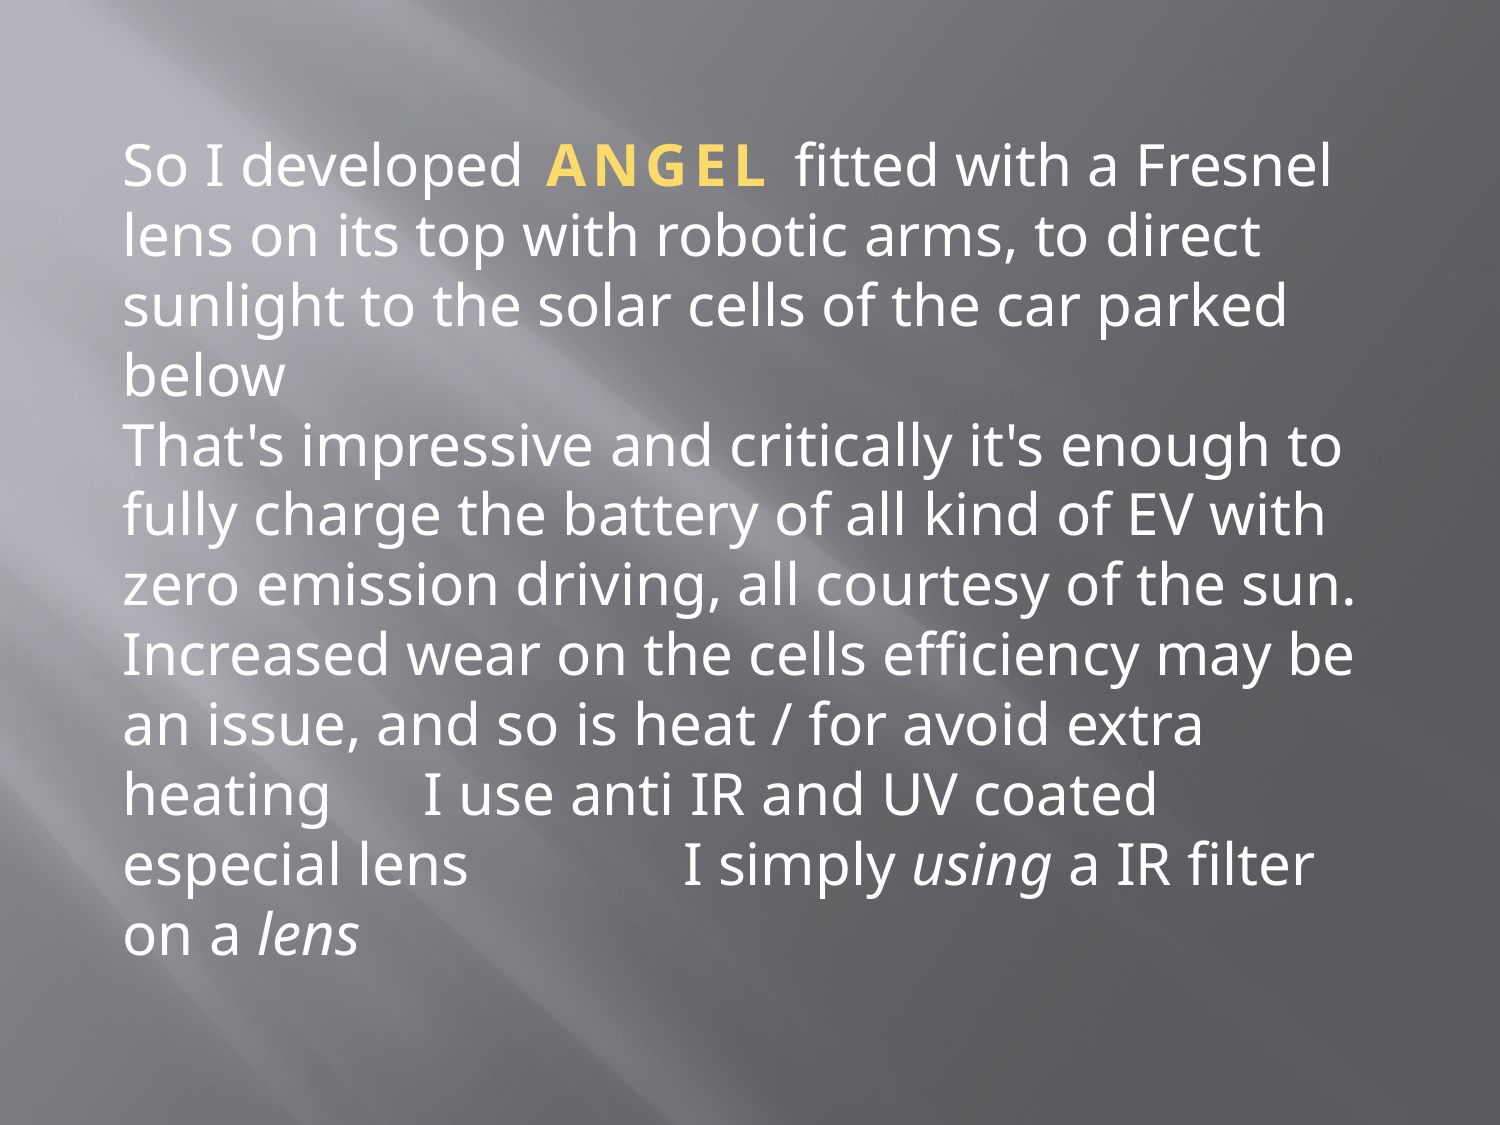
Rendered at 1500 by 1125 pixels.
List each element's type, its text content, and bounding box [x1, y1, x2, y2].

text_box So I developed ANGEL fitted with a Fresnel lens on its top with robotic arms, to direct sunlight to the solar cells of the car parked below That's impressive and critically it's enough to fully charge the battery of all kind of EV with zero emission driving, all courtesy of the sun. Increased wear on the cells efficiency may be an issue, and so is heat / for avoid extra heating I use anti IR and UV coated especial lens I simply using a IR filter on a lens [108, 120, 1396, 1125]
